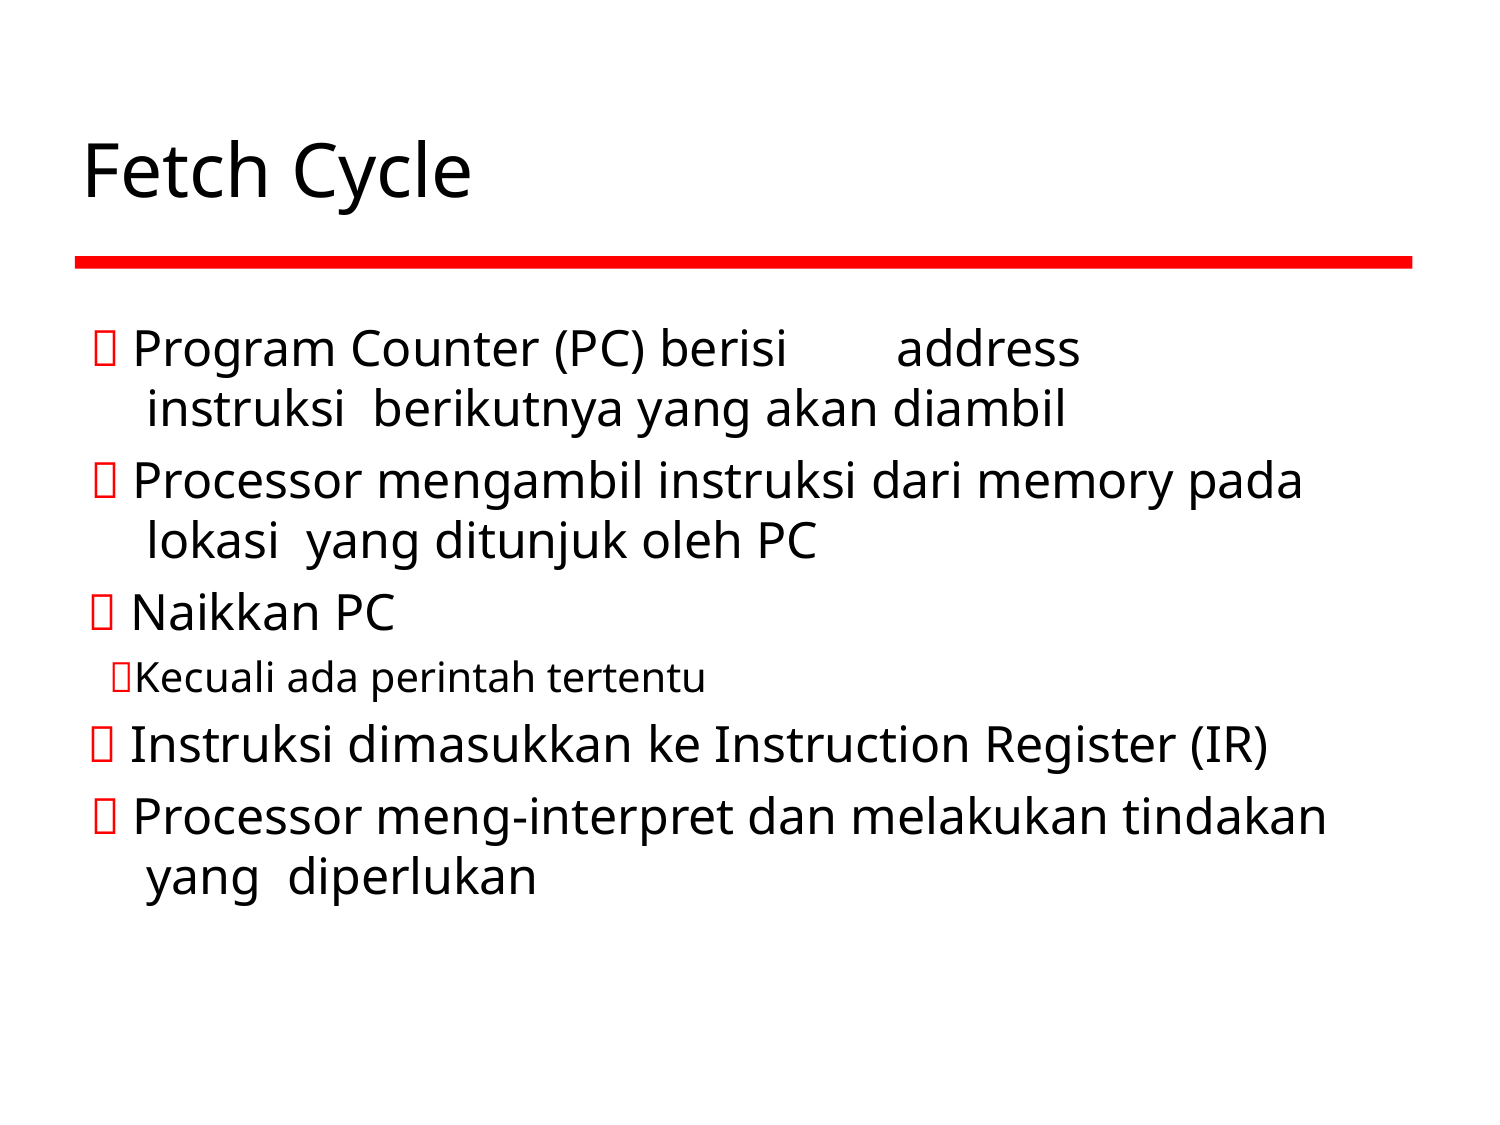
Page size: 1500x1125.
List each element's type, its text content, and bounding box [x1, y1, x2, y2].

text_box  Program Counter (PC) berisi address instruksi berikutnya yang akan diambil  Processor mengambil instruksi dari memory pada lokasi yang ditunjuk oleh PC  Naikkan PC Kecuali ada perintah tertentu  Instruksi dimasukkan ke Instruction Register (IR)  Processor meng-interpret dan melakukan tindakan yang diperlukan [87, 314, 1385, 905]
title Fetch Cycle [79, 120, 572, 311]
